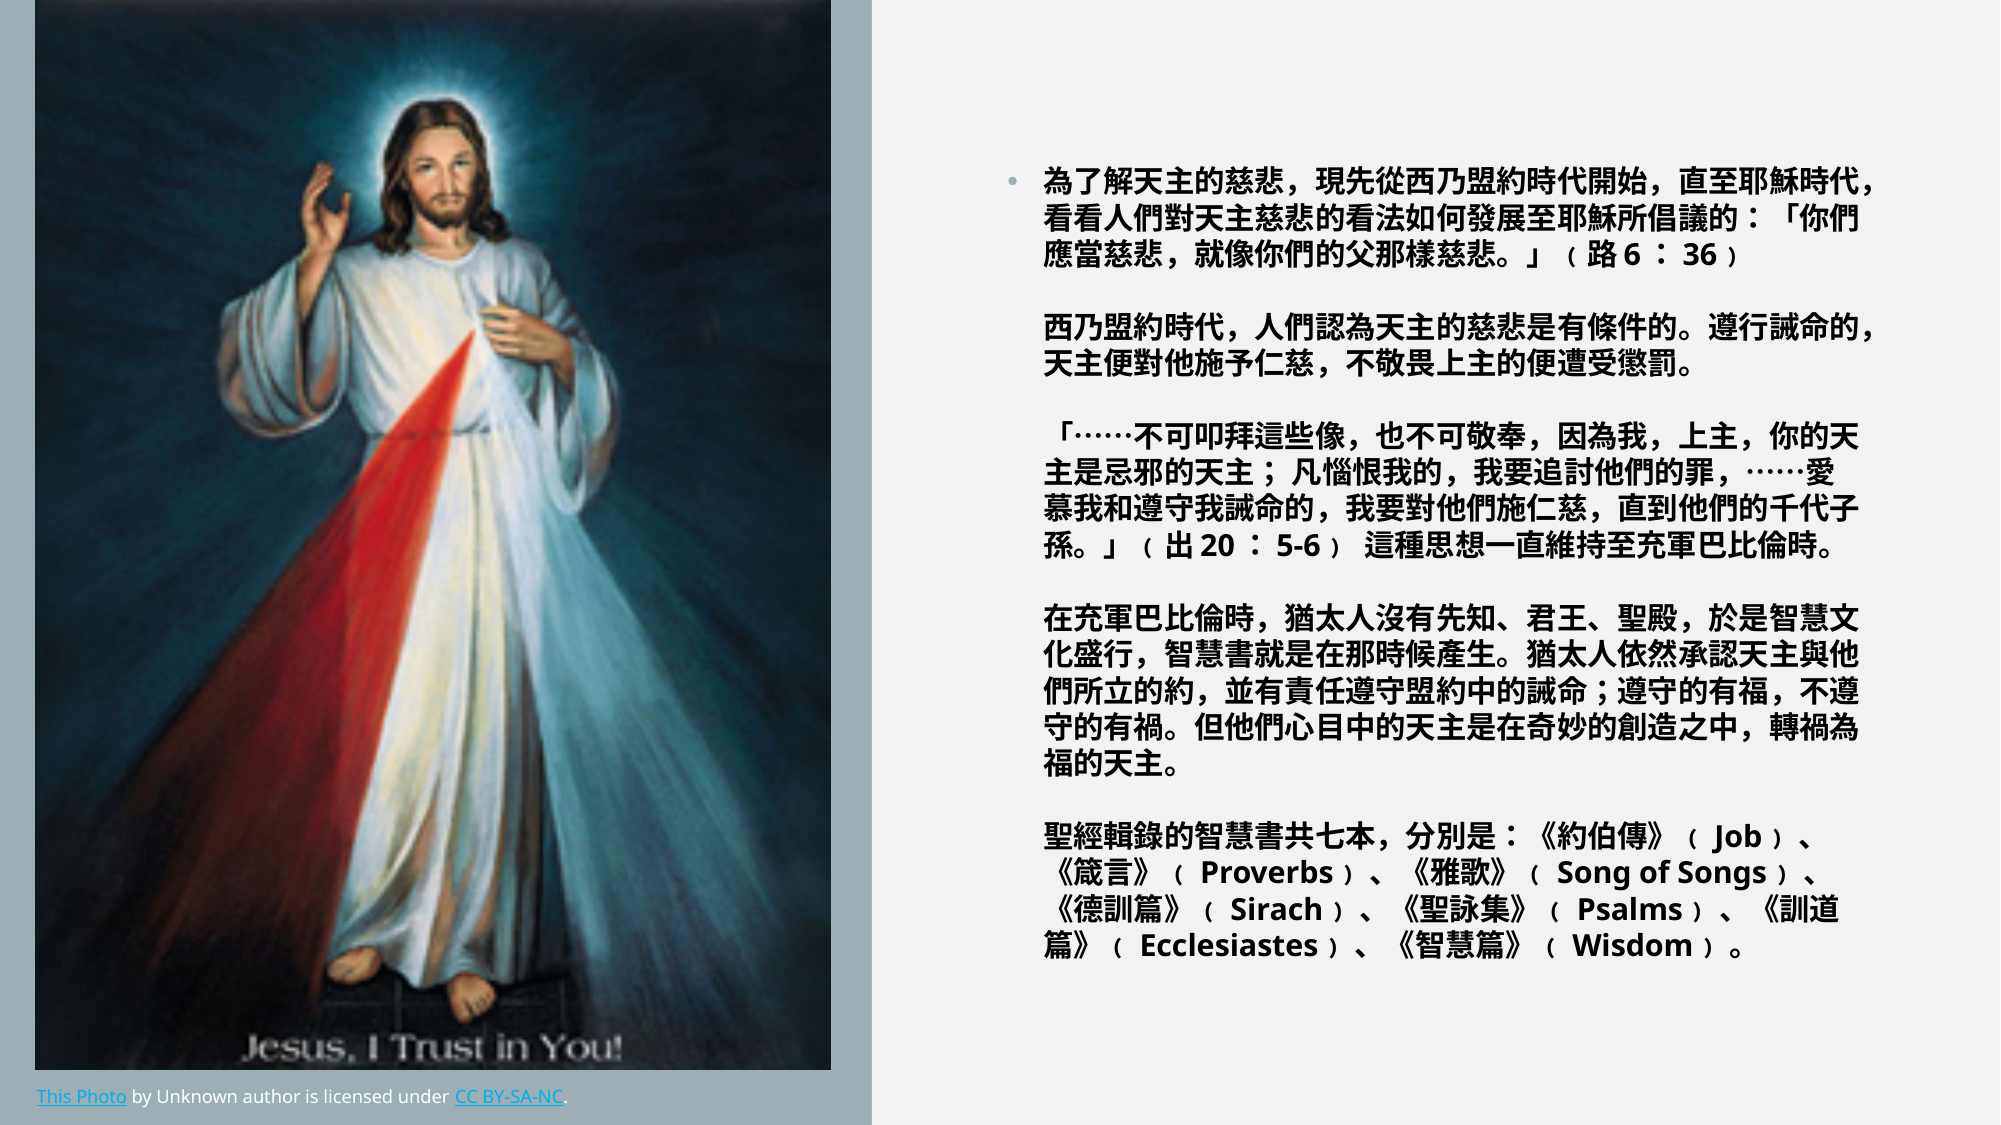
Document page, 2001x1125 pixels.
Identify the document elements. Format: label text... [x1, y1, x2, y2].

list 為了解天主的慈悲，現先從西乃盟約時代開始，直至耶穌時代，看看人們對天主慈悲的看法如何發展至耶穌所倡議的：「你們應當慈悲，就像你們的父那樣慈悲。」﹙路6：36﹚ 西乃盟約時代，人們認為天主的慈悲是有條件的。遵行誡命的，天主便對他施予仁慈，不敬畏上主的便遭受懲罰。 「……不可叩拜這些像，也不可敬奉，因為我，上主，你的天主是忌邪的天主； 凡惱恨我的，我要追討他們的罪，……愛慕我和遵守我誡命的，我要對他們施仁慈，直到他們的千代子孫。」﹙出20：5-6﹚ 這種思想一直維持至充軍巴比倫時。 在充軍巴比倫時，猶太人沒有先知、君王、聖殿，於是智慧文化盛行，智慧書就是在那時候產生。猶太人依然承認天主與他們所立的約，並有責任遵守盟約中的誡命；遵守的有福，不遵守的有禍。但他們心目中的天主是在奇妙的創造之中，轉禍為福的天主。 聖經輯錄的智慧書共七本，分別是：《約伯傳》﹙Job﹚、《箴言》﹙Proverbs﹚、《雅歌》﹙Song of Songs﹚、《德訓篇》﹙Sirach﹚、《聖詠集》﹙Psalms﹚、《訓道篇》﹙Ecclesiastes﹚、《智慧篇》﹙Wisdom﹚。 [992, 131, 1880, 994]
picture [35, 0, 831, 1070]
text_box This Photo by Unknown author is licensed under CC BY-SA-NC. [21, 1077, 703, 1125]
text_box [871, 0, 2000, 1125]
